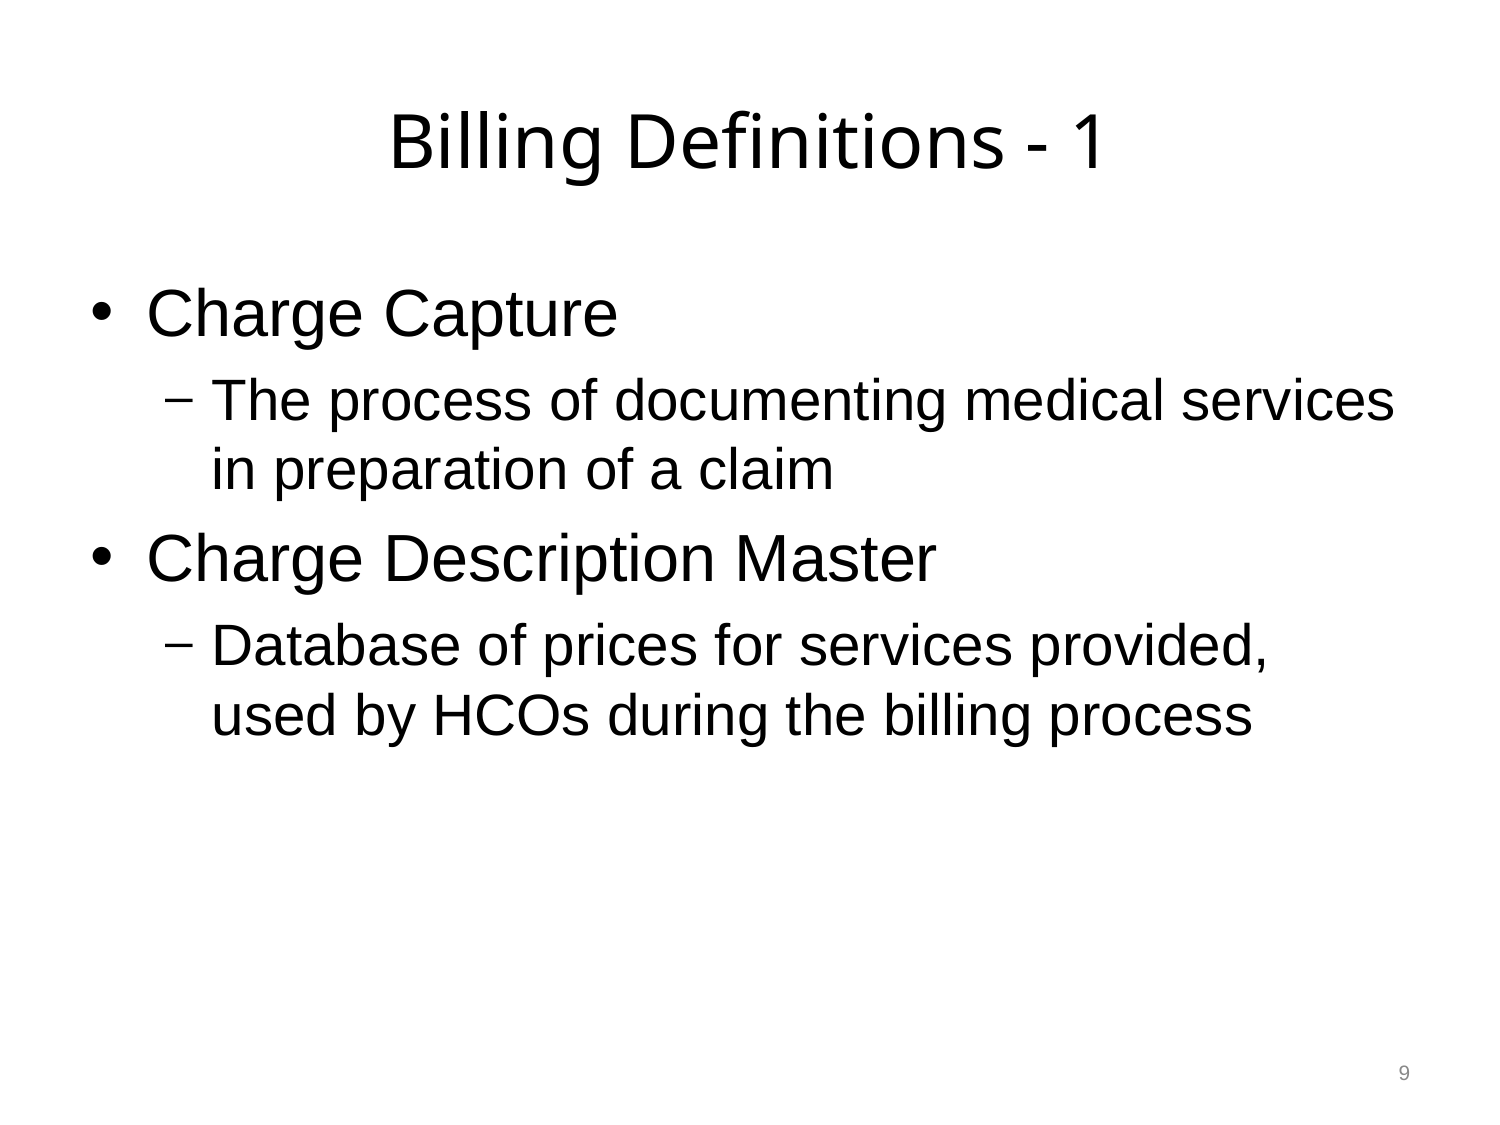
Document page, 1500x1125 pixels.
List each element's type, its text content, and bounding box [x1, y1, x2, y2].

list Charge Capture The process of documenting medical services in preparation of a claim Charge Description Master Database of prices for services provided, used by HCOs during the billing process [75, 262, 1425, 1013]
title Billing Definitions - 1 [75, 45, 1425, 233]
slide_number 9 [1341, 1027, 1425, 1118]
